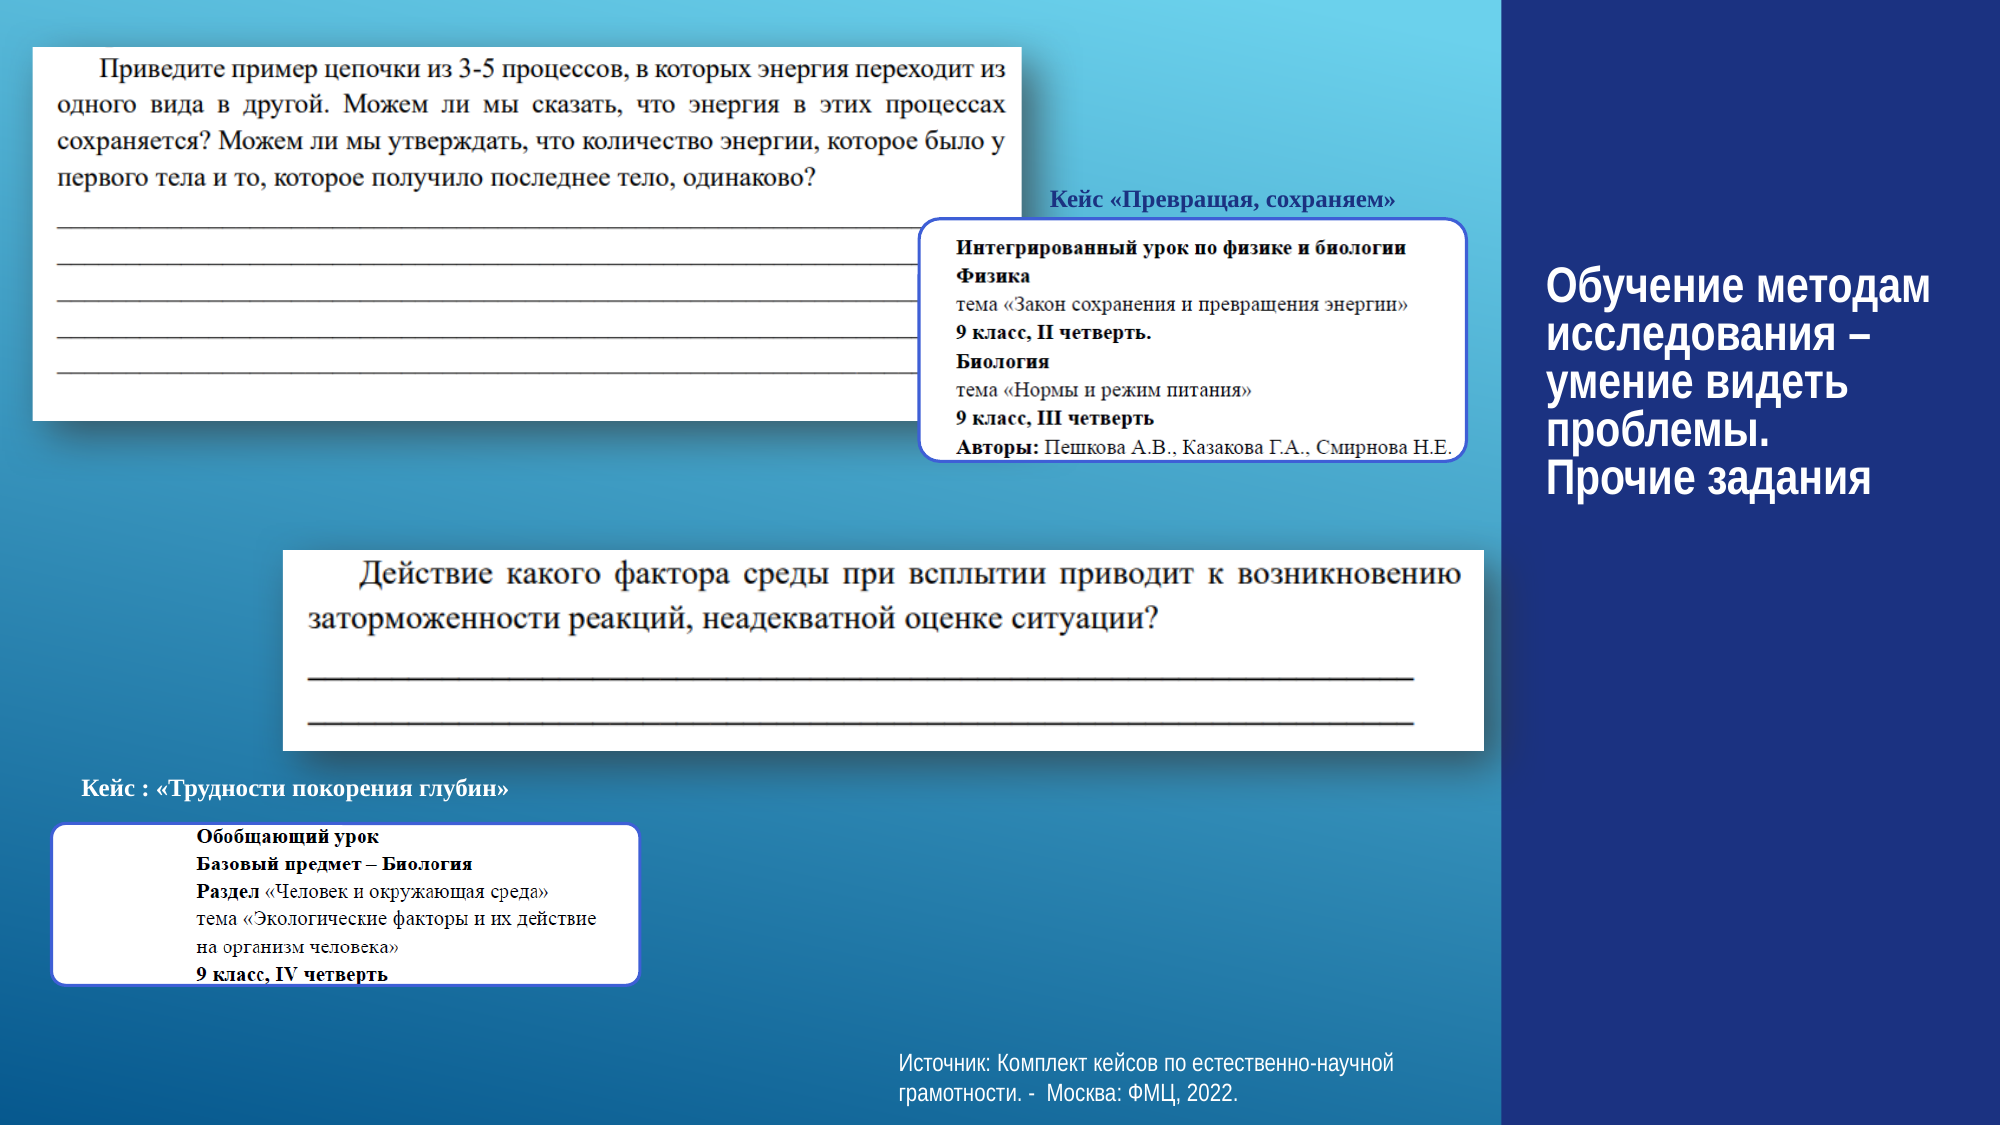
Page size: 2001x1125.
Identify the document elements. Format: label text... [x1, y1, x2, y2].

picture [51, 823, 641, 986]
text_box Источник: Комплект кейсов по естественно-научной грамотности. - Москва: ФМЦ, 2022. [883, 1039, 1515, 1114]
text_box [1500, 0, 2000, 1125]
text_box Обучение методам исследования – умение видеть проблемы. Прочие задания [1531, 257, 2000, 512]
picture [32, 47, 1467, 462]
picture [282, 549, 1485, 751]
text_box Кейс «Превращая, сохраняем» [1034, 175, 1412, 218]
text_box Кейс : «Трудности покорения глубин» [66, 764, 525, 809]
